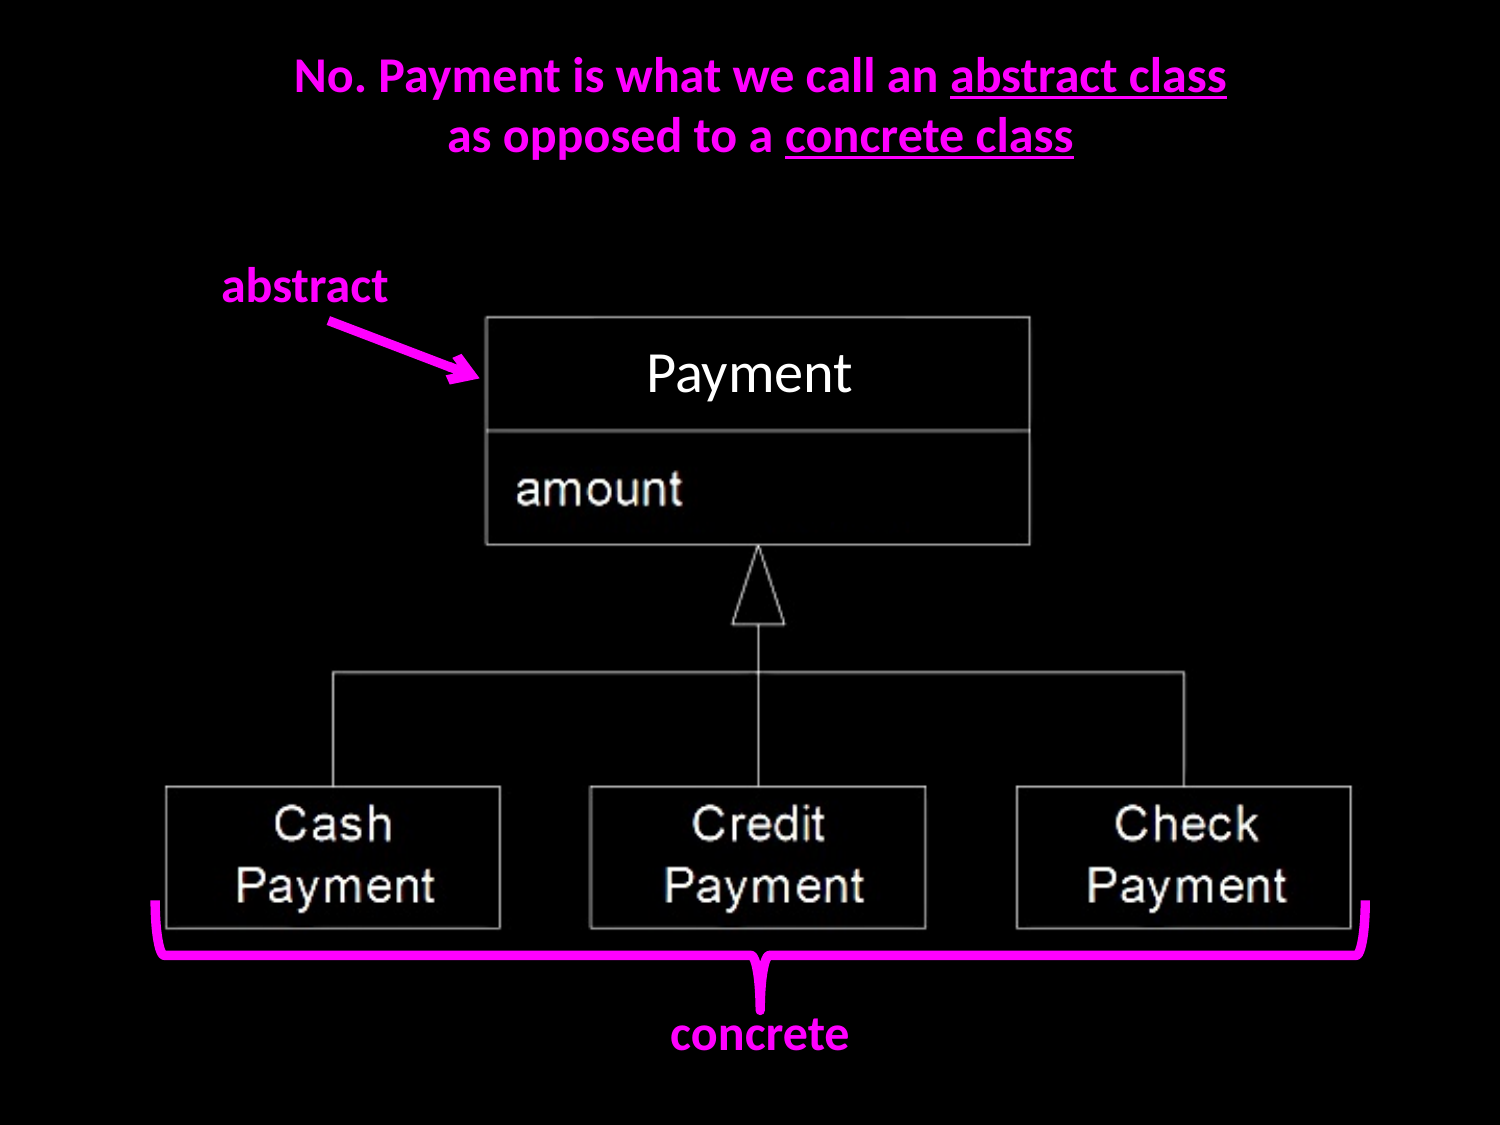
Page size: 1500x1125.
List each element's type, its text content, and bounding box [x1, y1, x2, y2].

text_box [154, 244, 1366, 1070]
text_box No. Payment is what we call an abstract class as opposed to a concrete class [275, 34, 1246, 170]
